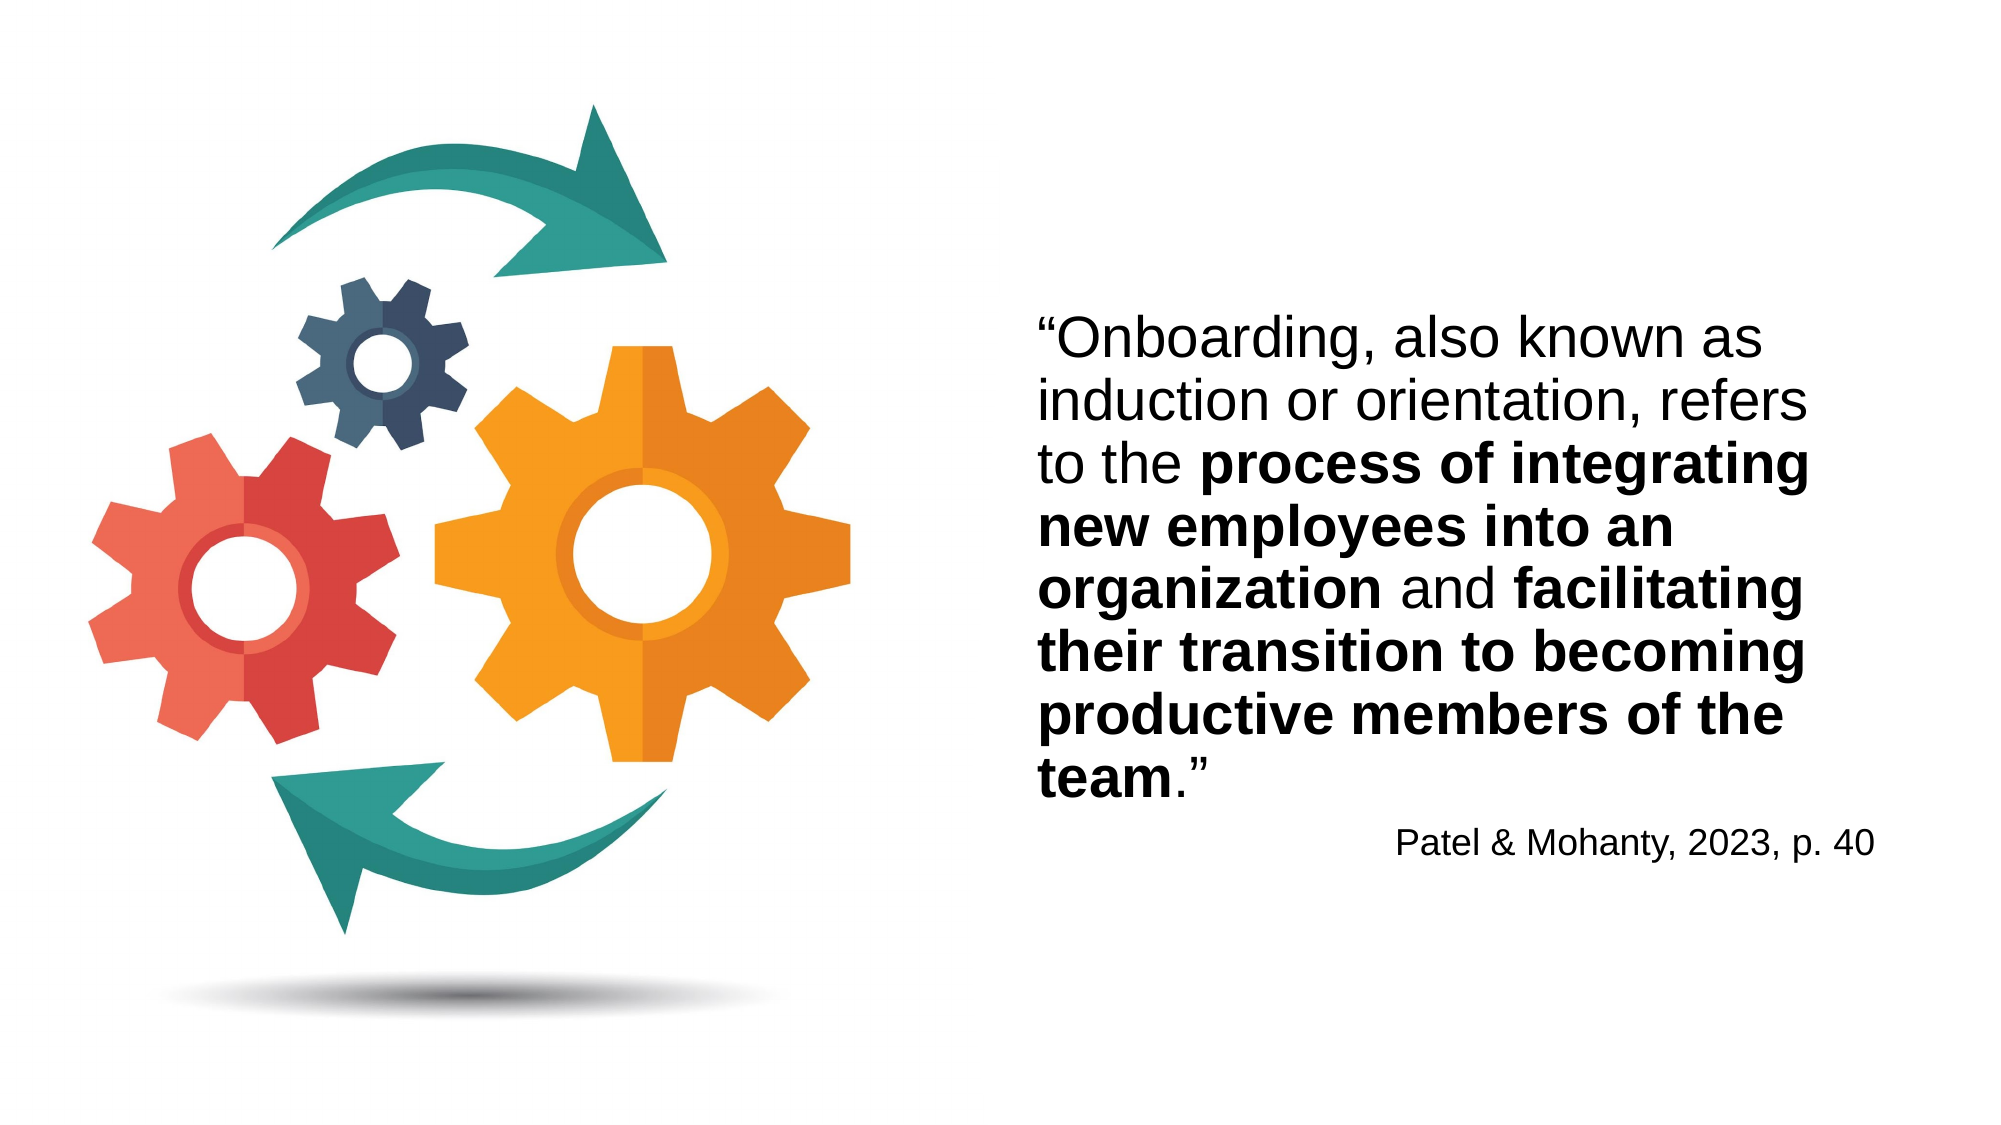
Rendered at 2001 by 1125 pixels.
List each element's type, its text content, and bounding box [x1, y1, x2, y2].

list “Onboarding, also known as induction or orientation, refers to the process of integrating new employees into an organization and facilitating their transition to becoming productive members of the team.” Patel & Mohanty, 2023, p. 40 [1022, 299, 1891, 916]
picture [0, 0, 1001, 1125]
